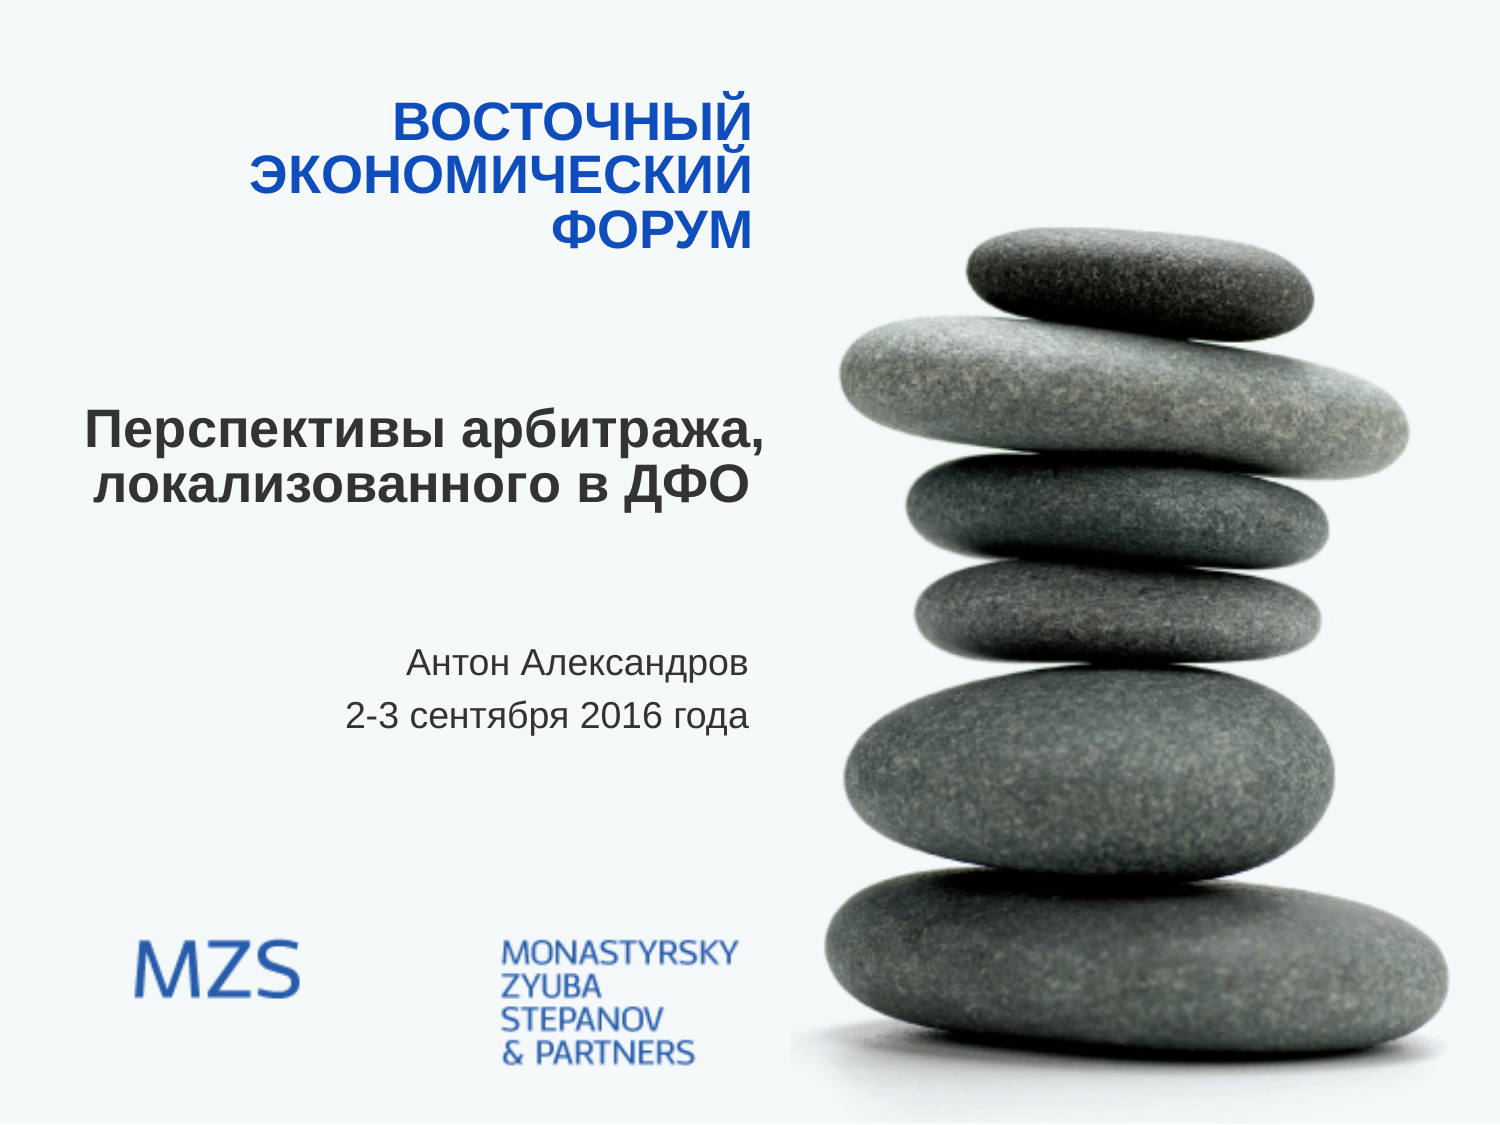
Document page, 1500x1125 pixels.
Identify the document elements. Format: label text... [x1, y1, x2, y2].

list Антон Александров 2-3 сентября 2016 года [185, 629, 764, 689]
list Перспективы арбитража, локализованного в ДФО [35, 342, 782, 607]
picture [0, 1, 1500, 1124]
list Восточный экономический форум [142, 89, 769, 200]
